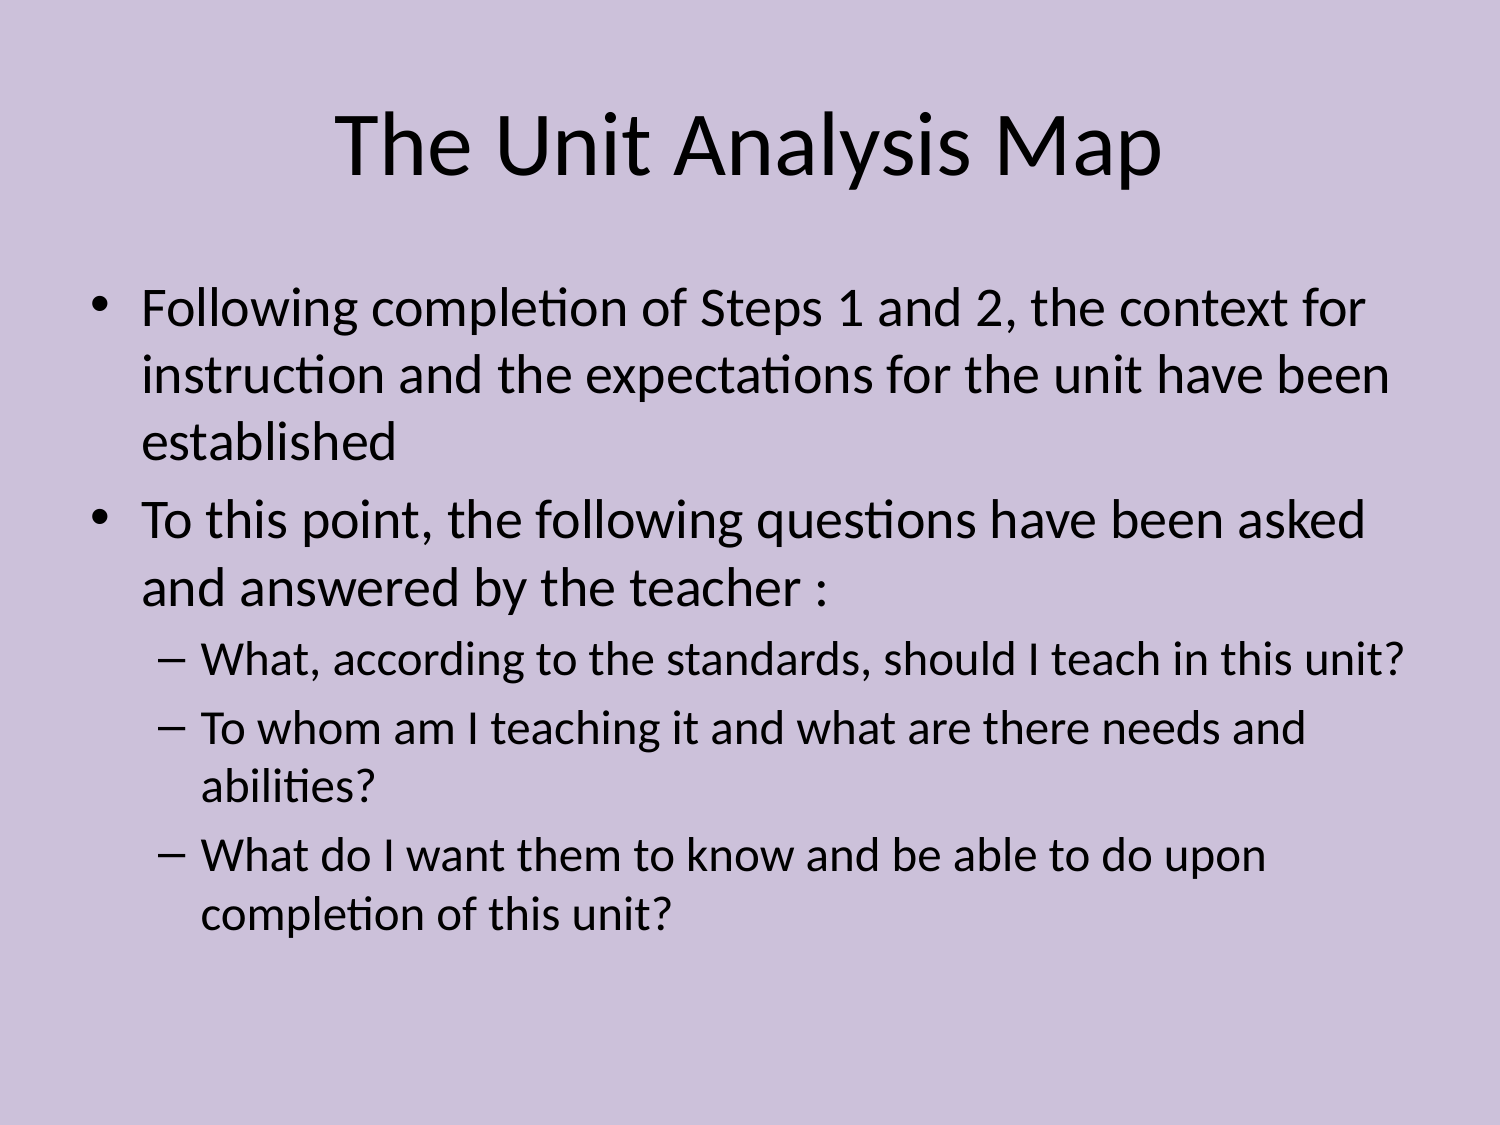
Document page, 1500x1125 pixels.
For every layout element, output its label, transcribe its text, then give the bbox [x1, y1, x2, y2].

list Following completion of Steps 1 and 2, the context for instruction and the expectations for the unit have been established To this point, the following questions have been asked and answered by the teacher : What, according to the standards, should I teach in this unit? To whom am I teaching it and what are there needs and abilities? What do I want them to know and be able to do upon completion of this unit? [75, 262, 1425, 1005]
title The Unit Analysis Map [75, 45, 1425, 233]
